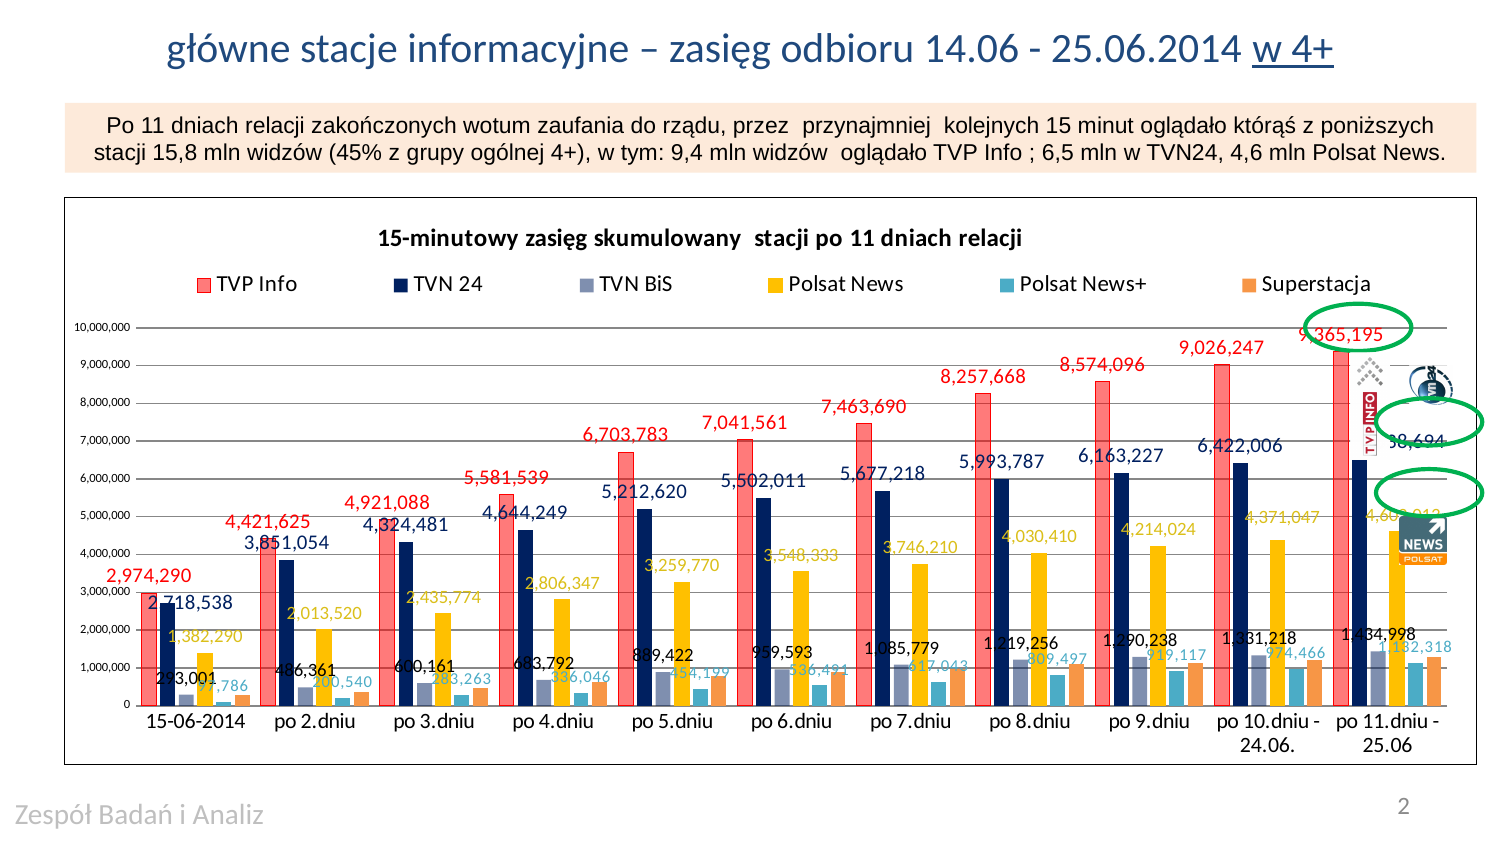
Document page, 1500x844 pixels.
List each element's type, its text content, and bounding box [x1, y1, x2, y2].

slide_number 2 [1074, 782, 1425, 828]
chart [64, 197, 1477, 765]
text_box Zespół Badań i Analiz [0, 788, 331, 838]
text_box [1481, 483, 1485, 502]
picture [1316, 362, 1451, 426]
text_box Po 11 dniach relacji zakończonych wotum zaufania do rządu, przez przynajmniej kolejnych 15 minut oglądało którąś z poniższych stacji 15,8 mln widzów (45% z grupy ogólnej 4+), w tym: 9,4 mln widzów oglądało TVP Info ; 6,5 mln w TVN24, 4,6 mln Polsat News. [64, 102, 1477, 173]
title główne stacje informacyjne – zasięg odbioru 14.06 - 25.06.2014 w 4+ [0, 0, 1500, 92]
text_box [1481, 412, 1485, 431]
picture [1399, 516, 1448, 566]
